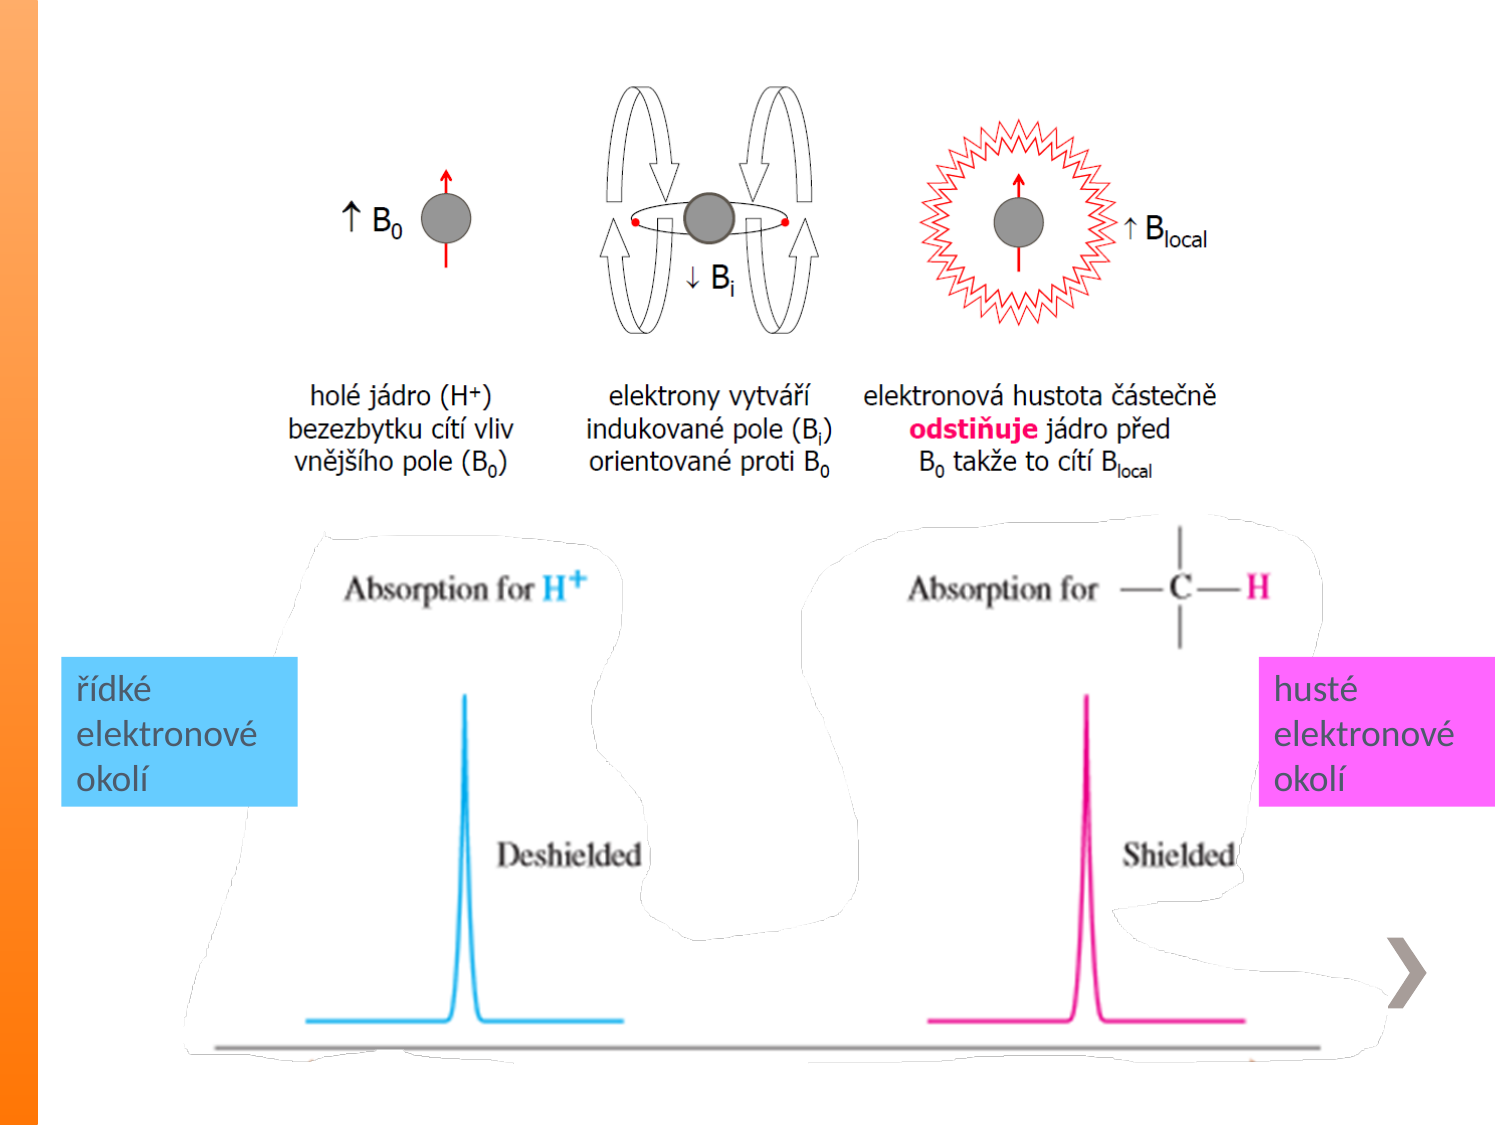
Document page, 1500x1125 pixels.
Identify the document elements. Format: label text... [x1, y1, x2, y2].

text_box husté elektronové okolí [1391, 656, 1495, 807]
picture [182, 18, 1388, 1064]
text_box řídké elektronové okolí [61, 656, 171, 807]
